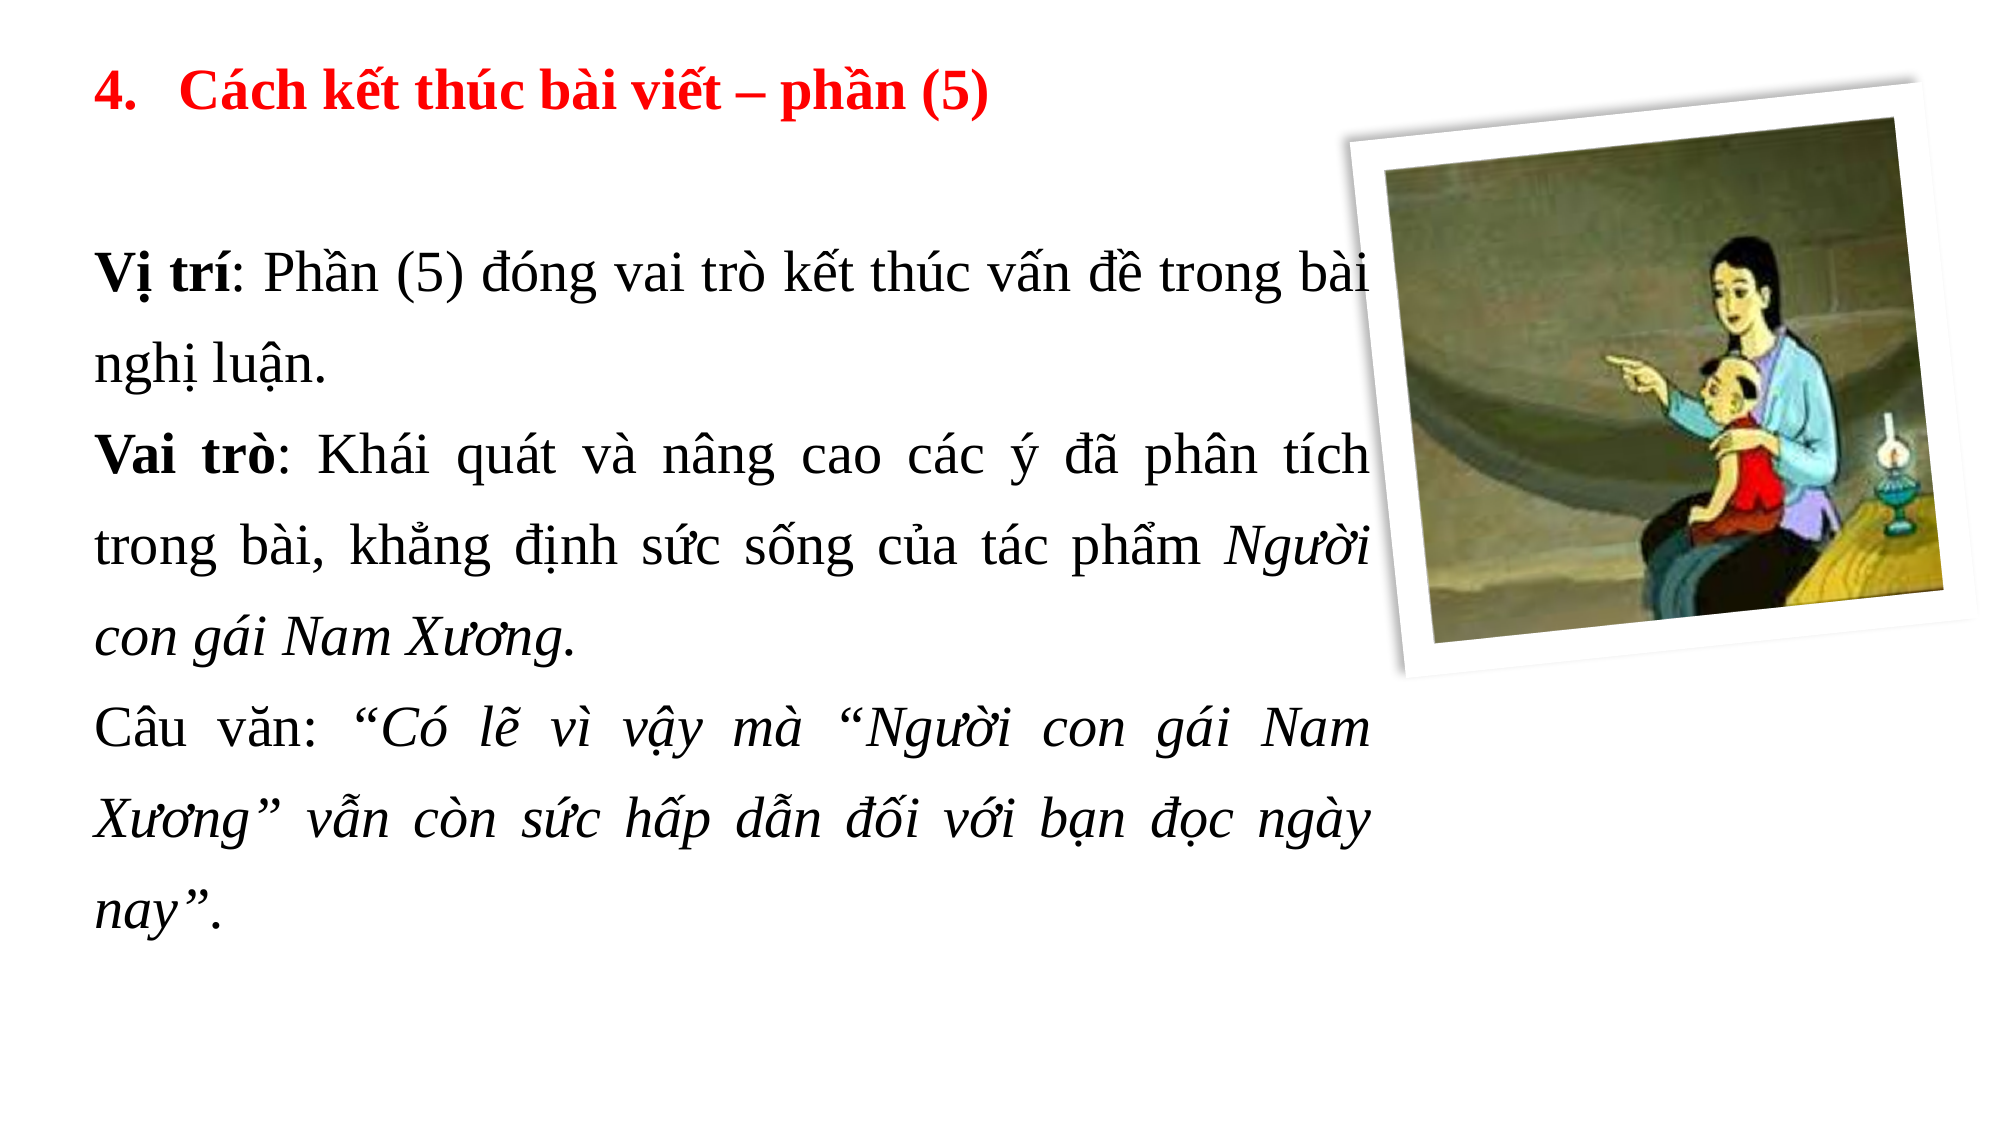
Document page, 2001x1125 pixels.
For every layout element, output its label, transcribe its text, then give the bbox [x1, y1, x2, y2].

picture [1387, 118, 1943, 643]
text_box Cách kết thúc bài viết – phần (5) Vị trí: Phần (5) đóng vai trò kết thúc vấn đề trong bài nghị luận. Vai trò: Khái quát và nâng cao các ý đã phân tích trong bài, khẳng định sức sống của tác phẩm Người con gái Nam Xương. Câu văn: “Có lẽ vì vậy mà “Người con gái Nam Xương” vẫn còn sức hấp dẫn đối với bạn đọc ngày nay”. [79, 23, 1387, 948]
